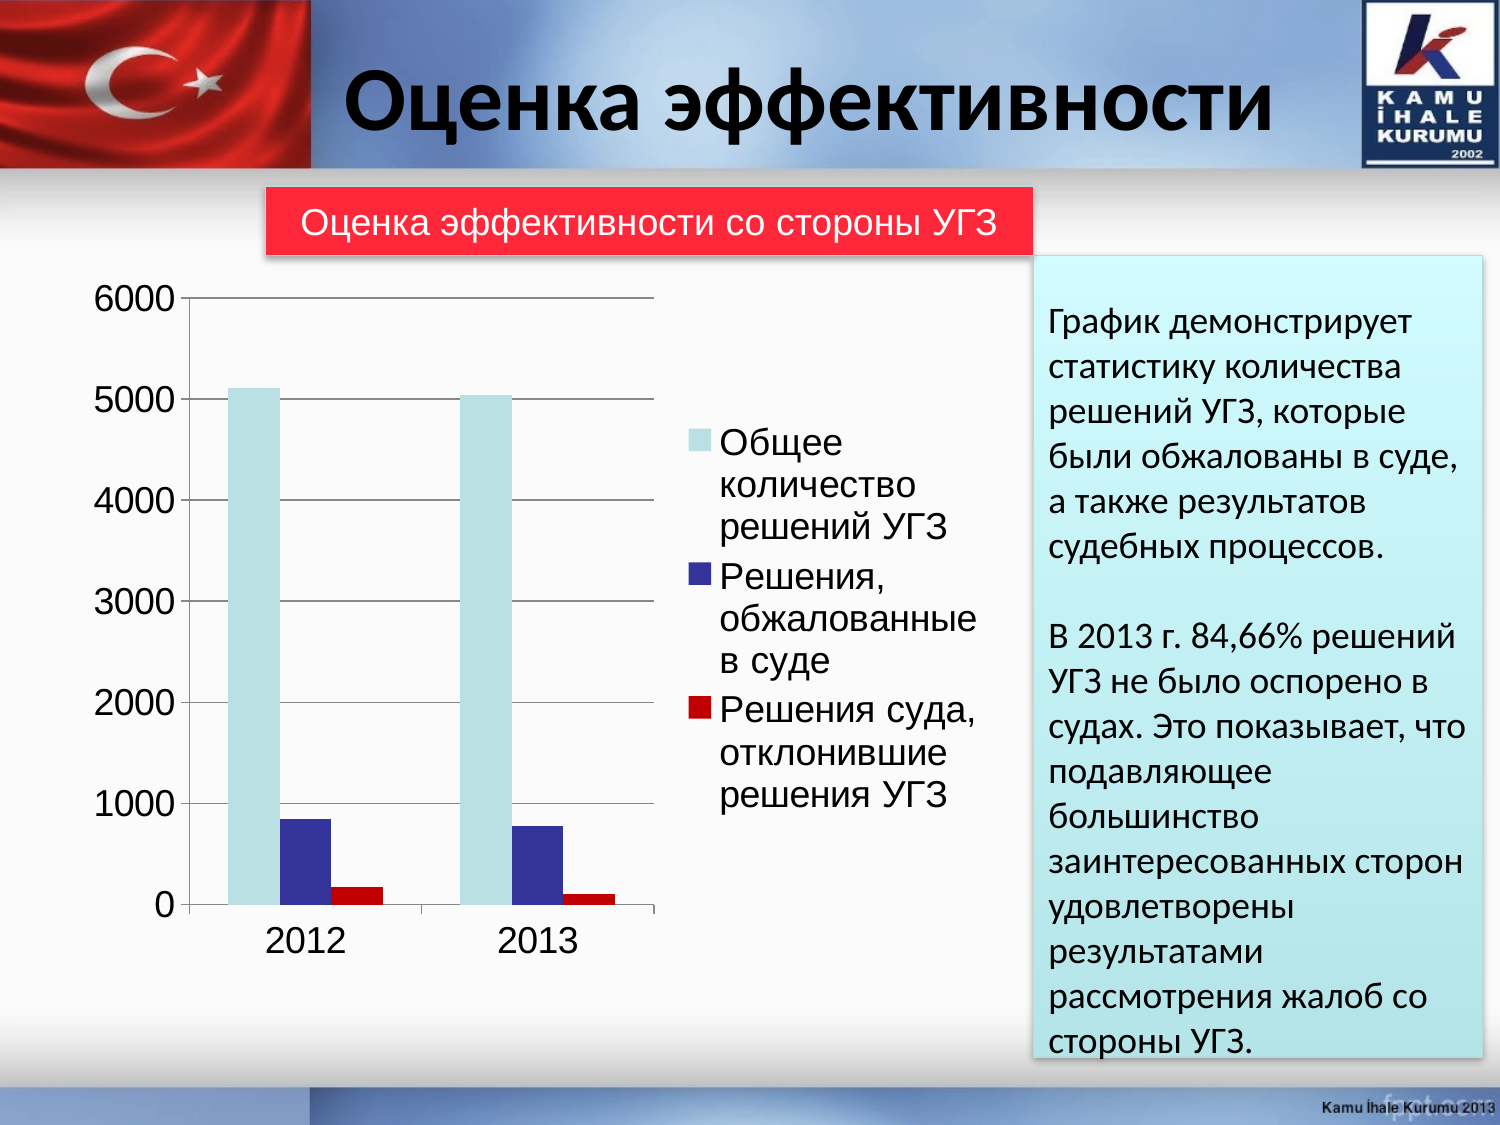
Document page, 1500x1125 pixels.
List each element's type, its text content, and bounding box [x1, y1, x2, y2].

text_box Оценка эффективности со стороны УГЗ [265, 185, 1034, 256]
title Оценка эффективности [135, 0, 1486, 188]
text_box График демонстрирует статистику количества решений УГЗ, которые были обжалованы в суде, а также результатов судебных процессов. В 2013 г. 84,66% решений УГЗ не было оспорено в судах. Это показывает, что подавляющее большинство заинтересованных сторон удовлетворены результатами рассмотрения жалоб со стороны УГЗ. [1033, 255, 1483, 1058]
chart [74, 262, 999, 977]
picture [0, 0, 1500, 1125]
